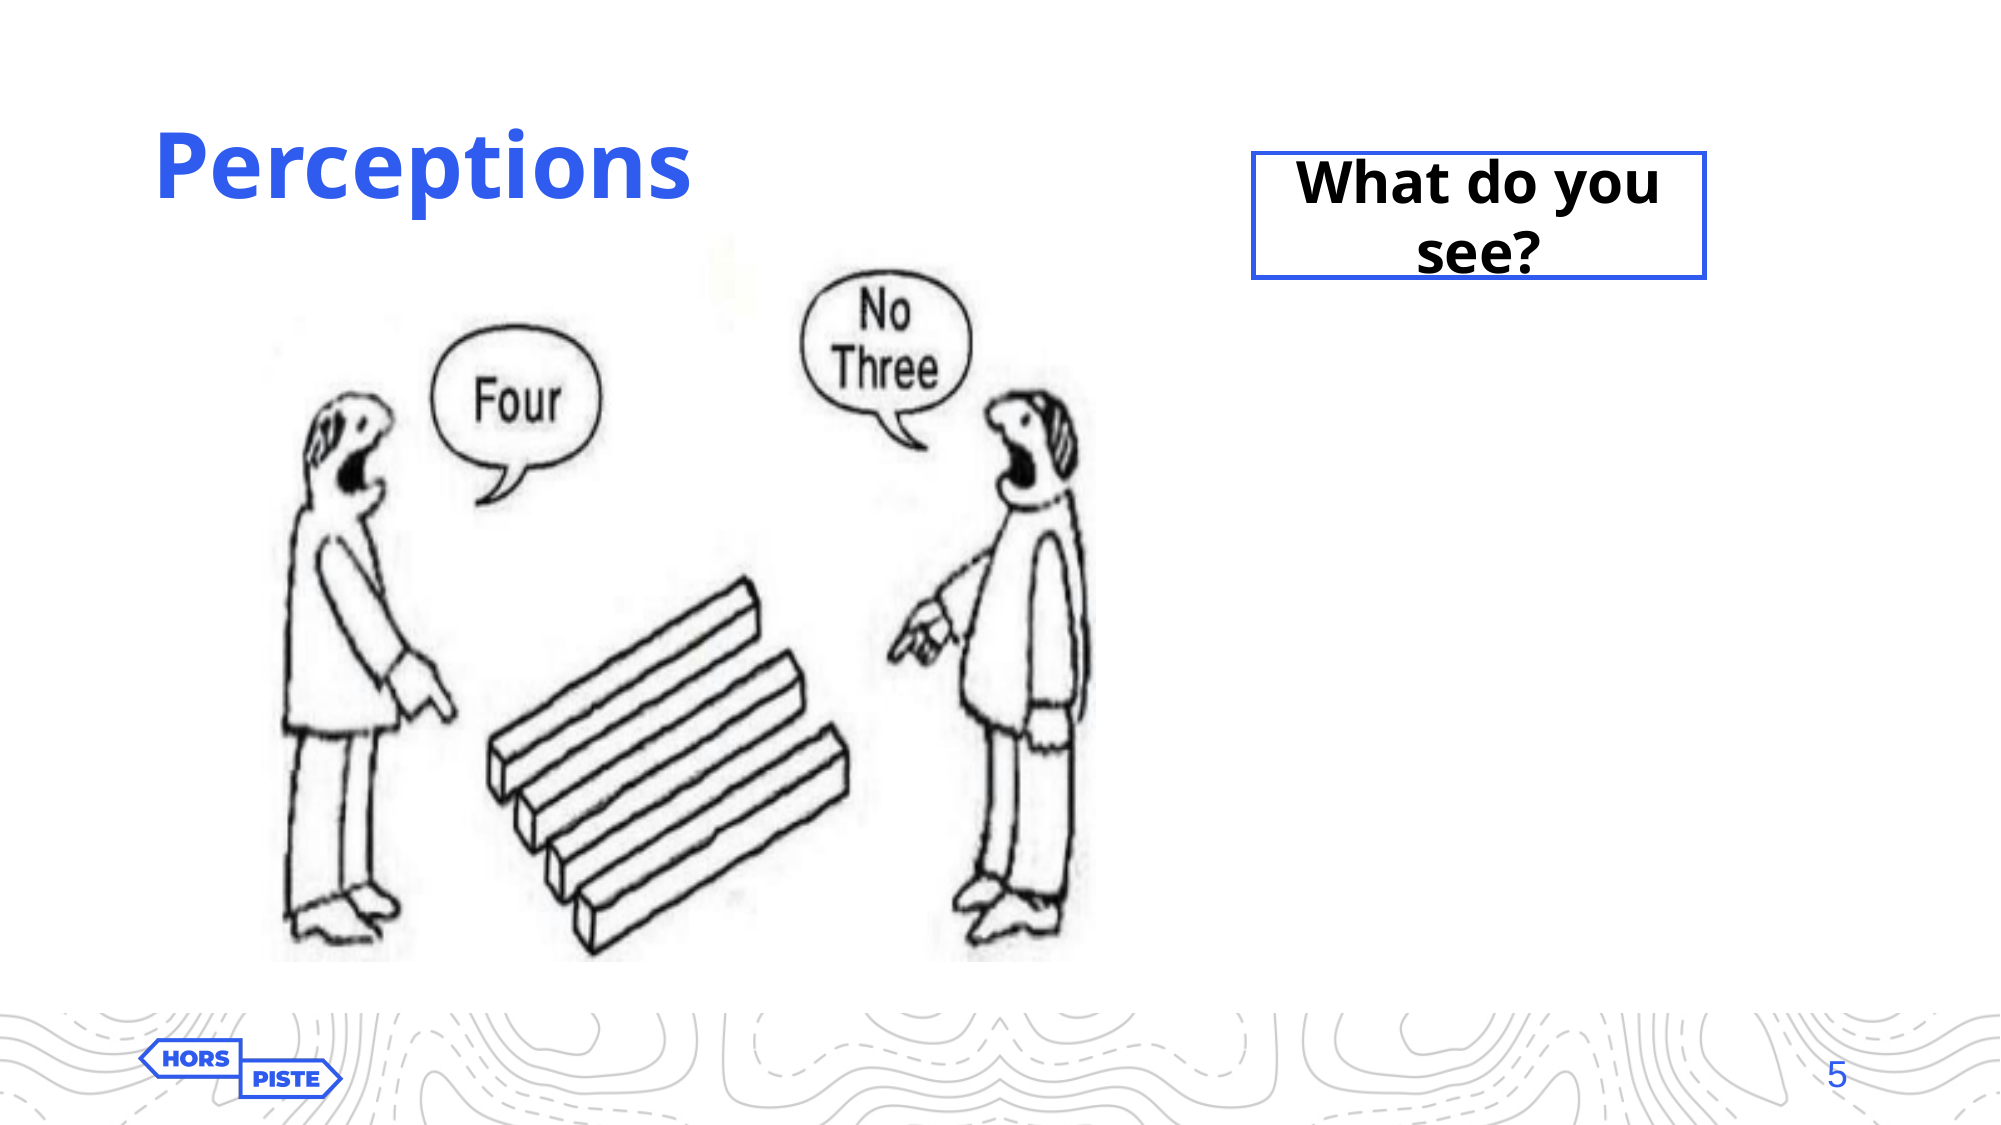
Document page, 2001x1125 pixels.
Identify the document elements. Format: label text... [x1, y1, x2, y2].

picture [0, 1012, 2000, 1125]
text_box What do you see? [1253, 152, 1705, 278]
slide_number 5 [1412, 1042, 1863, 1103]
picture [261, 233, 1096, 962]
title Perceptions [137, 59, 1863, 278]
